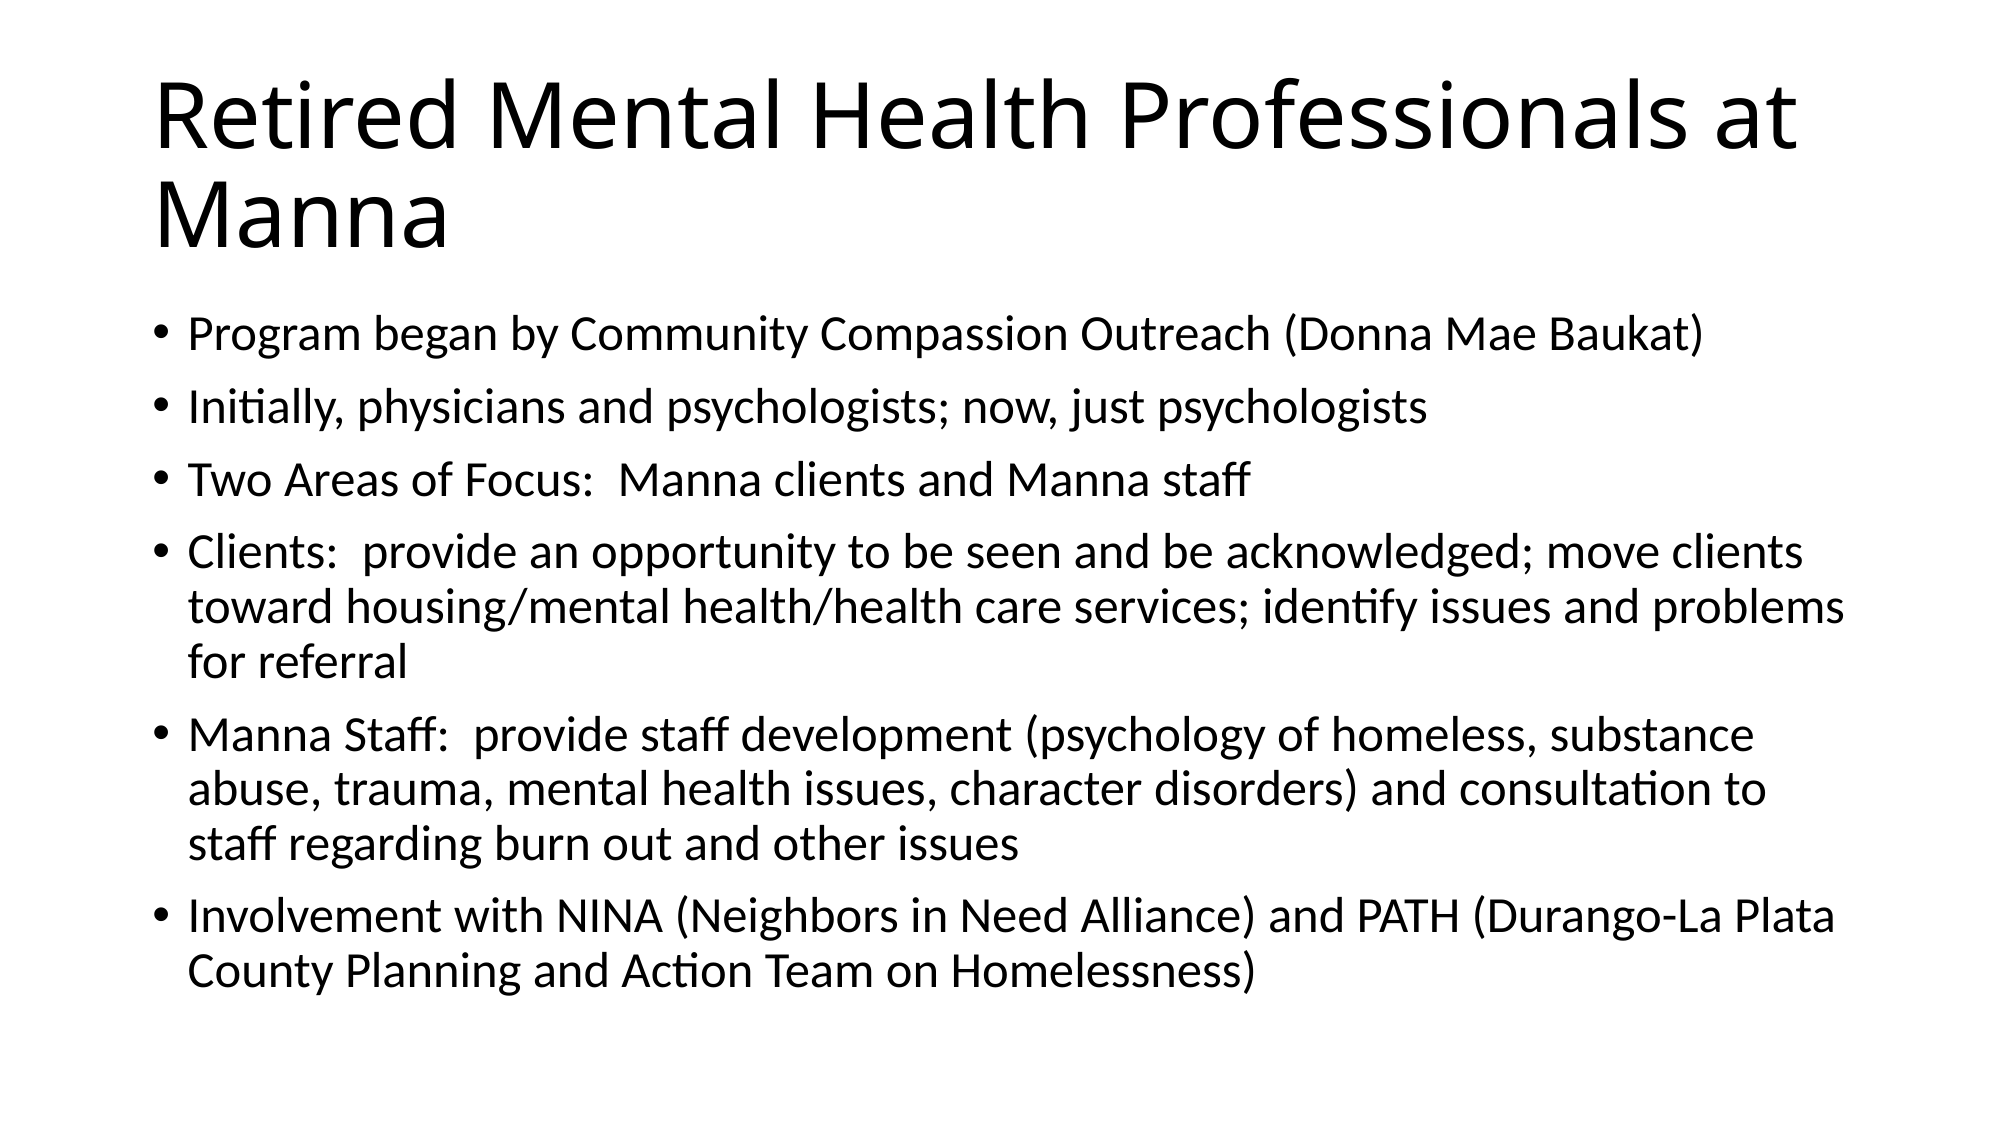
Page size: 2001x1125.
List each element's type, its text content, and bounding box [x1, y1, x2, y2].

list Program began by Community Compassion Outreach (Donna Mae Baukat) Initially, physicians and psychologists; now, just psychologists Two Areas of Focus: Manna clients and Manna staff Clients: provide an opportunity to be seen and be acknowledged; move clients toward housing/mental health/health care services; identify issues and problems for referral Manna Staff: provide staff development (psychology of homeless, substance abuse, trauma, mental health issues, character disorders) and consultation to staff regarding burn out and other issues Involvement with NINA (Neighbors in Need Alliance) and PATH (Durango-La Plata County Planning and Action Team on Homelessness) [137, 299, 1863, 1014]
title Retired Mental Health Professionals at Manna [137, 59, 1863, 278]
